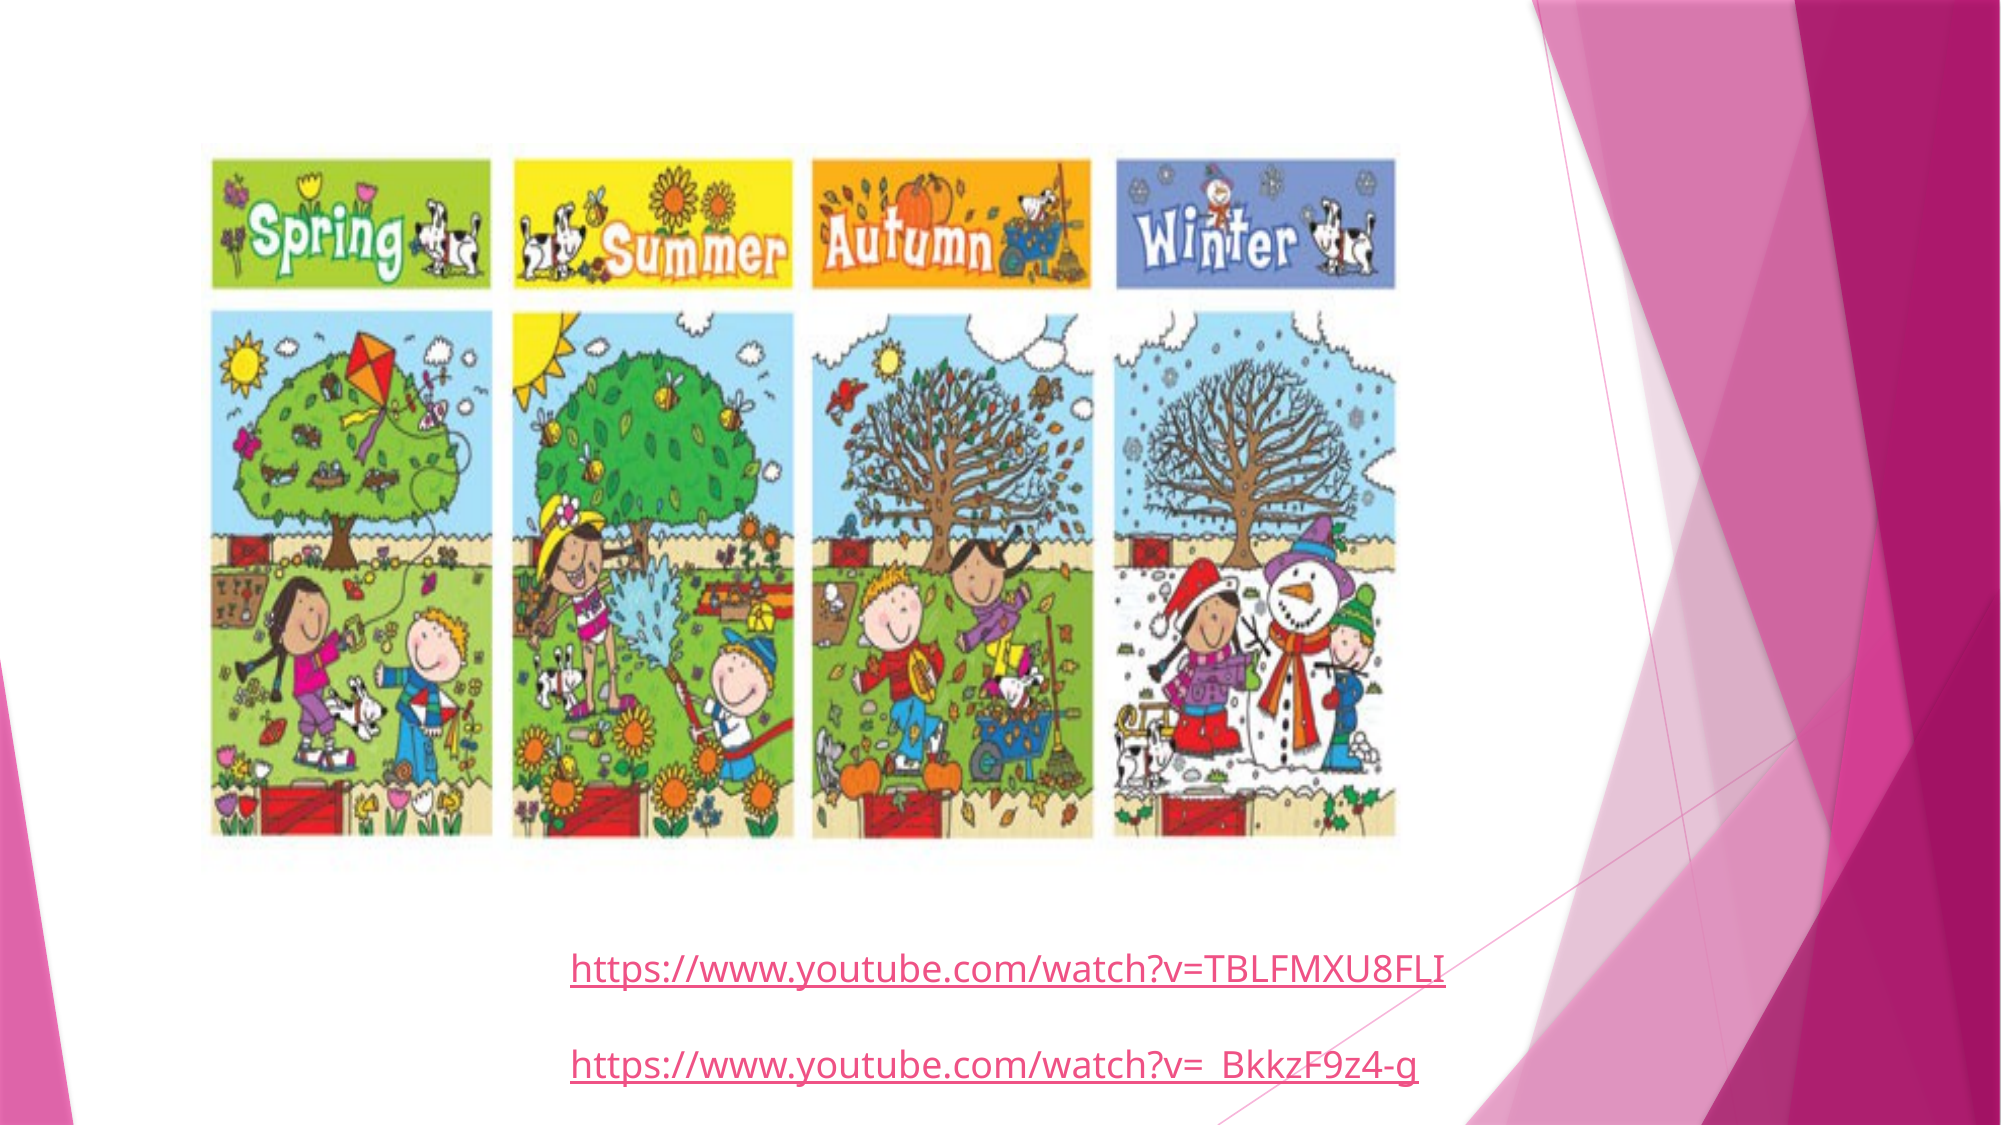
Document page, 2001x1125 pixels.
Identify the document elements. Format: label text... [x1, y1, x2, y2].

text_box https://www.youtube.com/watch?v=TBLFMXU8FLI https://www.youtube.com/watch?v=_BkkzF9z4-g [555, 532, 1461, 1099]
picture [201, 142, 1418, 878]
